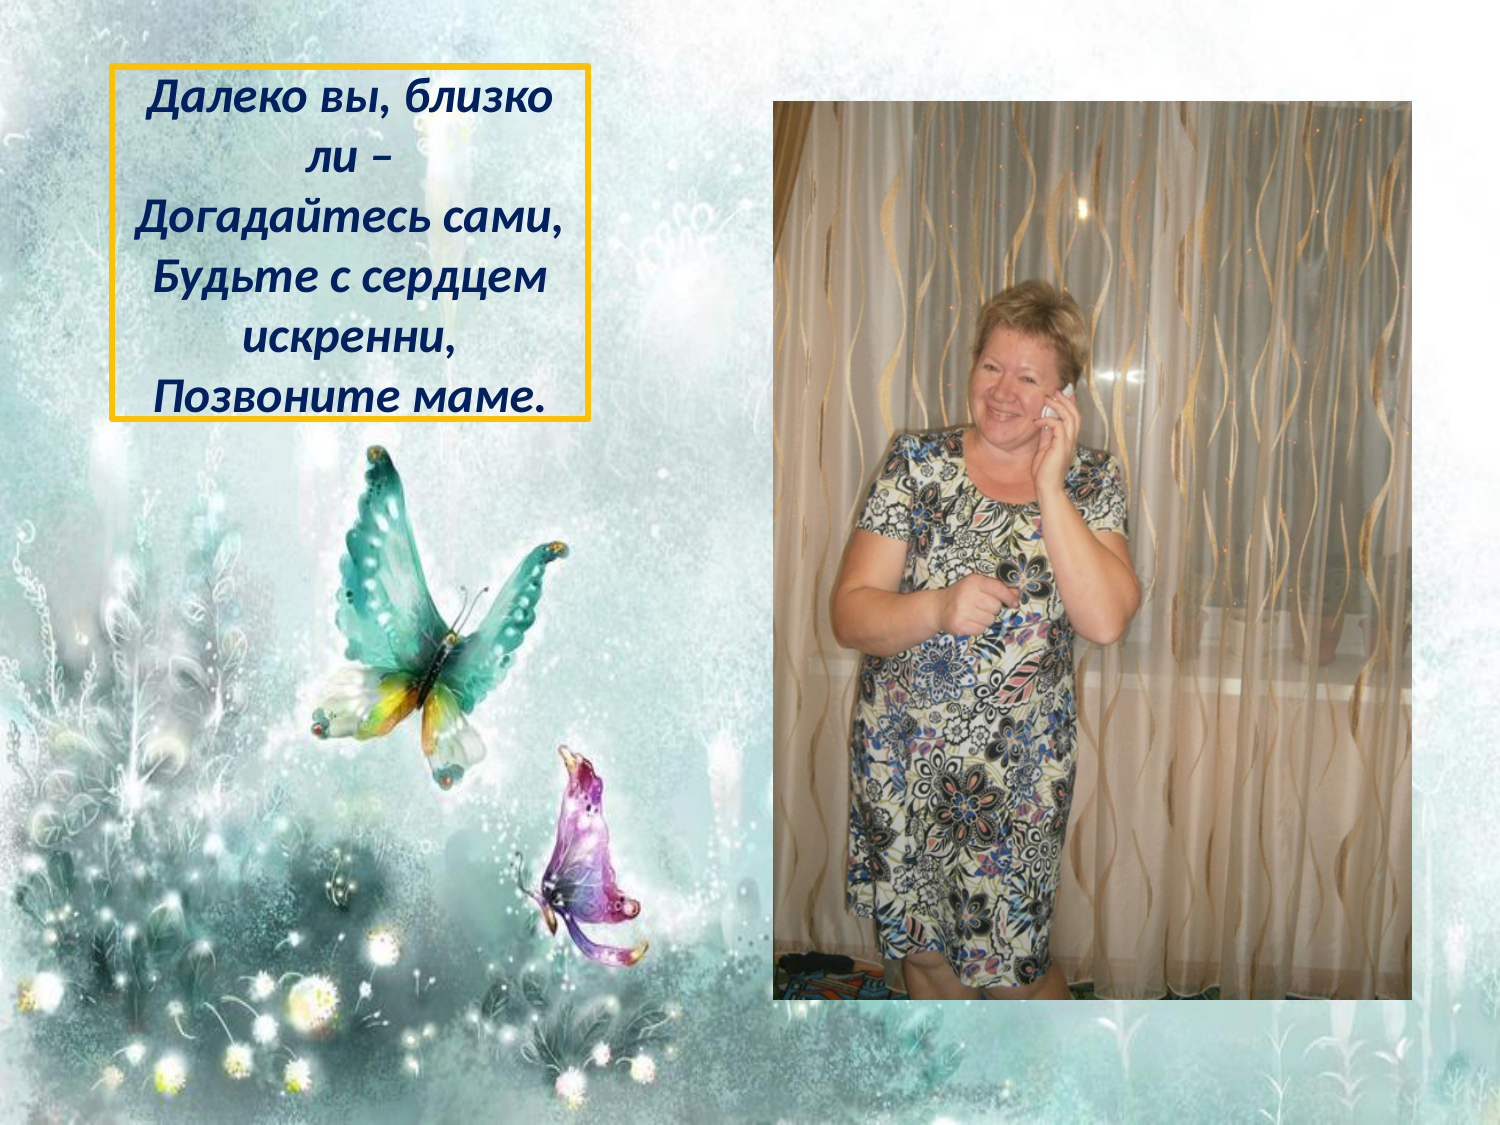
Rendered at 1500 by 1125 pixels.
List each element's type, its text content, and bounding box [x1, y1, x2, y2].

title Далеко вы, близко ли – Догадайтесь сами, Будьте с сердцем искренни, Позвоните маме. [112, 66, 588, 420]
picture [0, 0, 1500, 1125]
